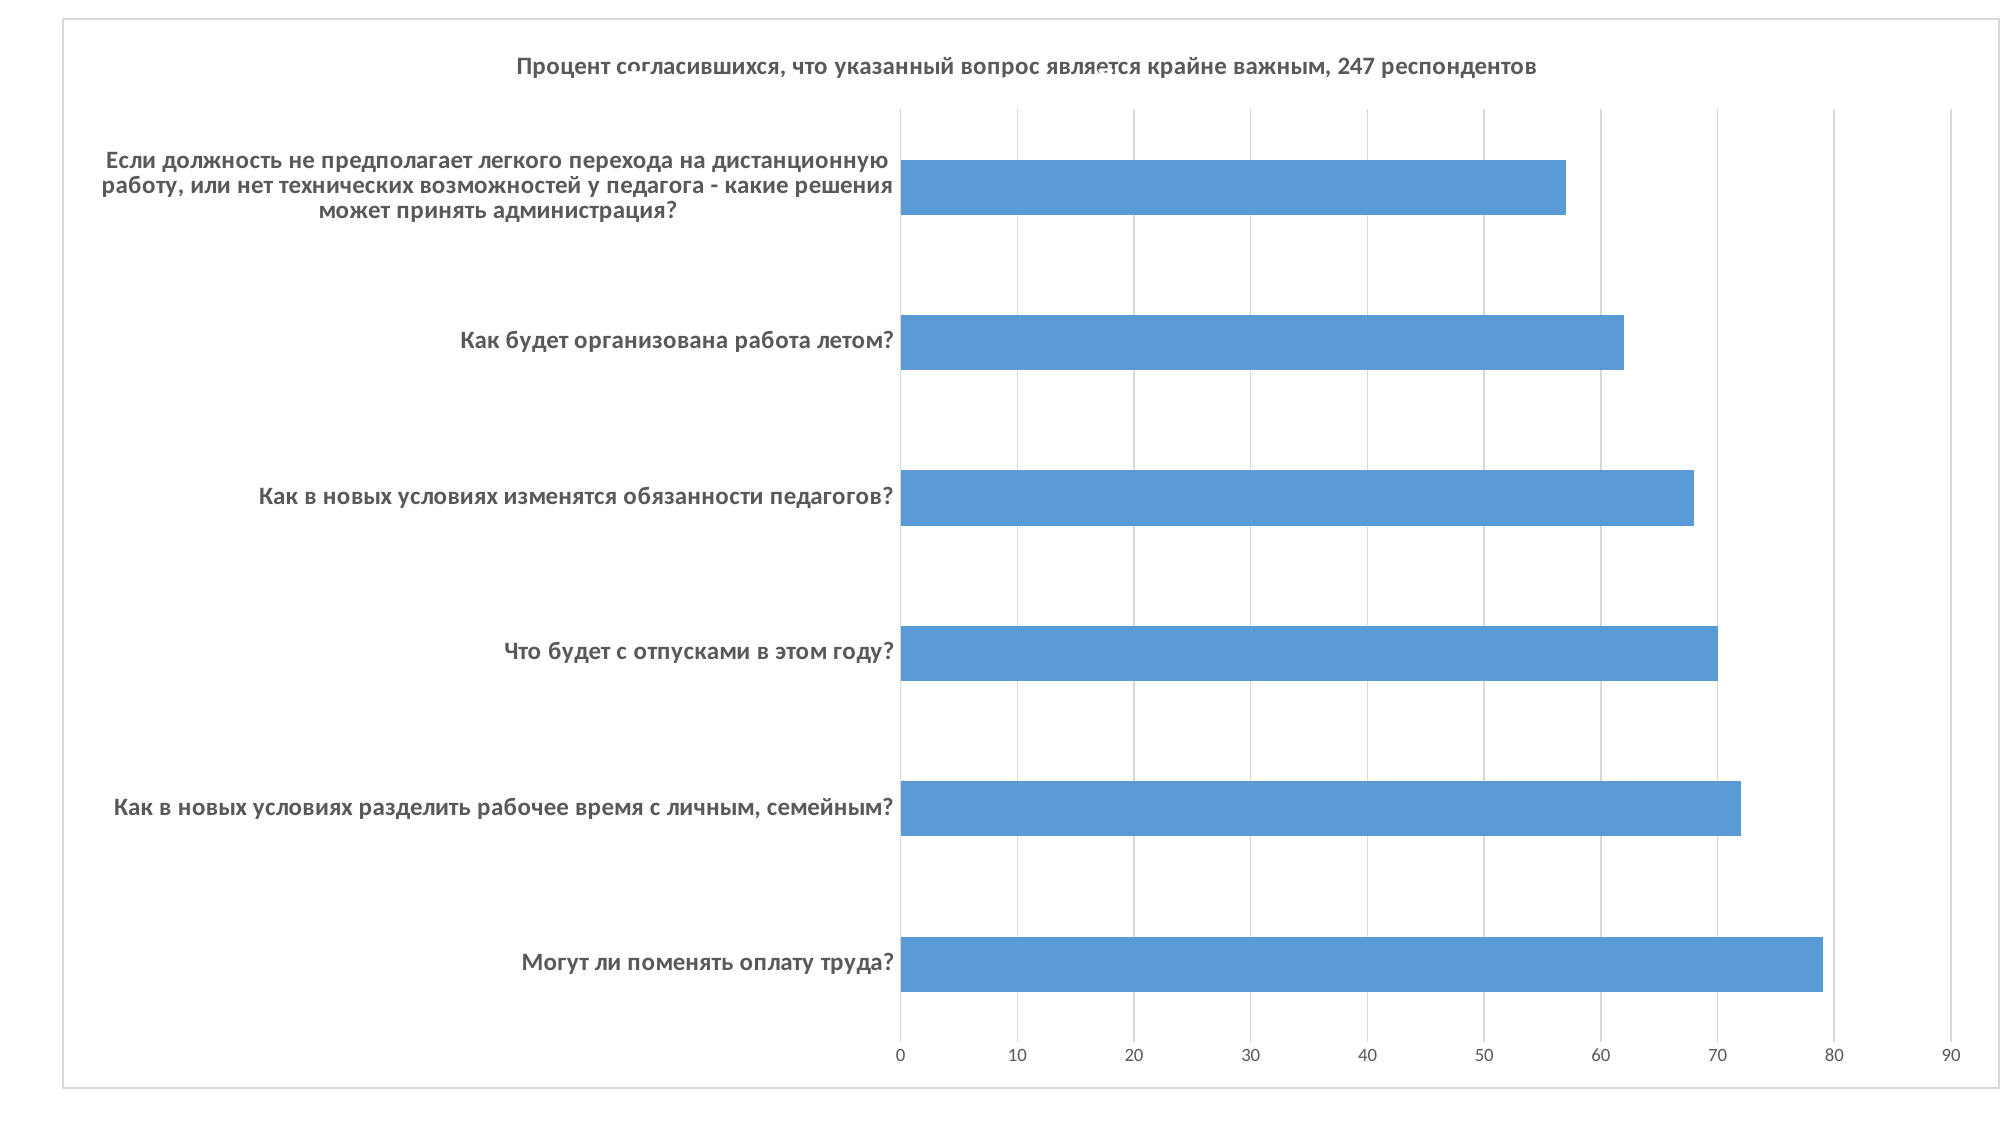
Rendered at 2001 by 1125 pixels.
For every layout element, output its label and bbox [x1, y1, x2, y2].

chart [61, 18, 2000, 1089]
